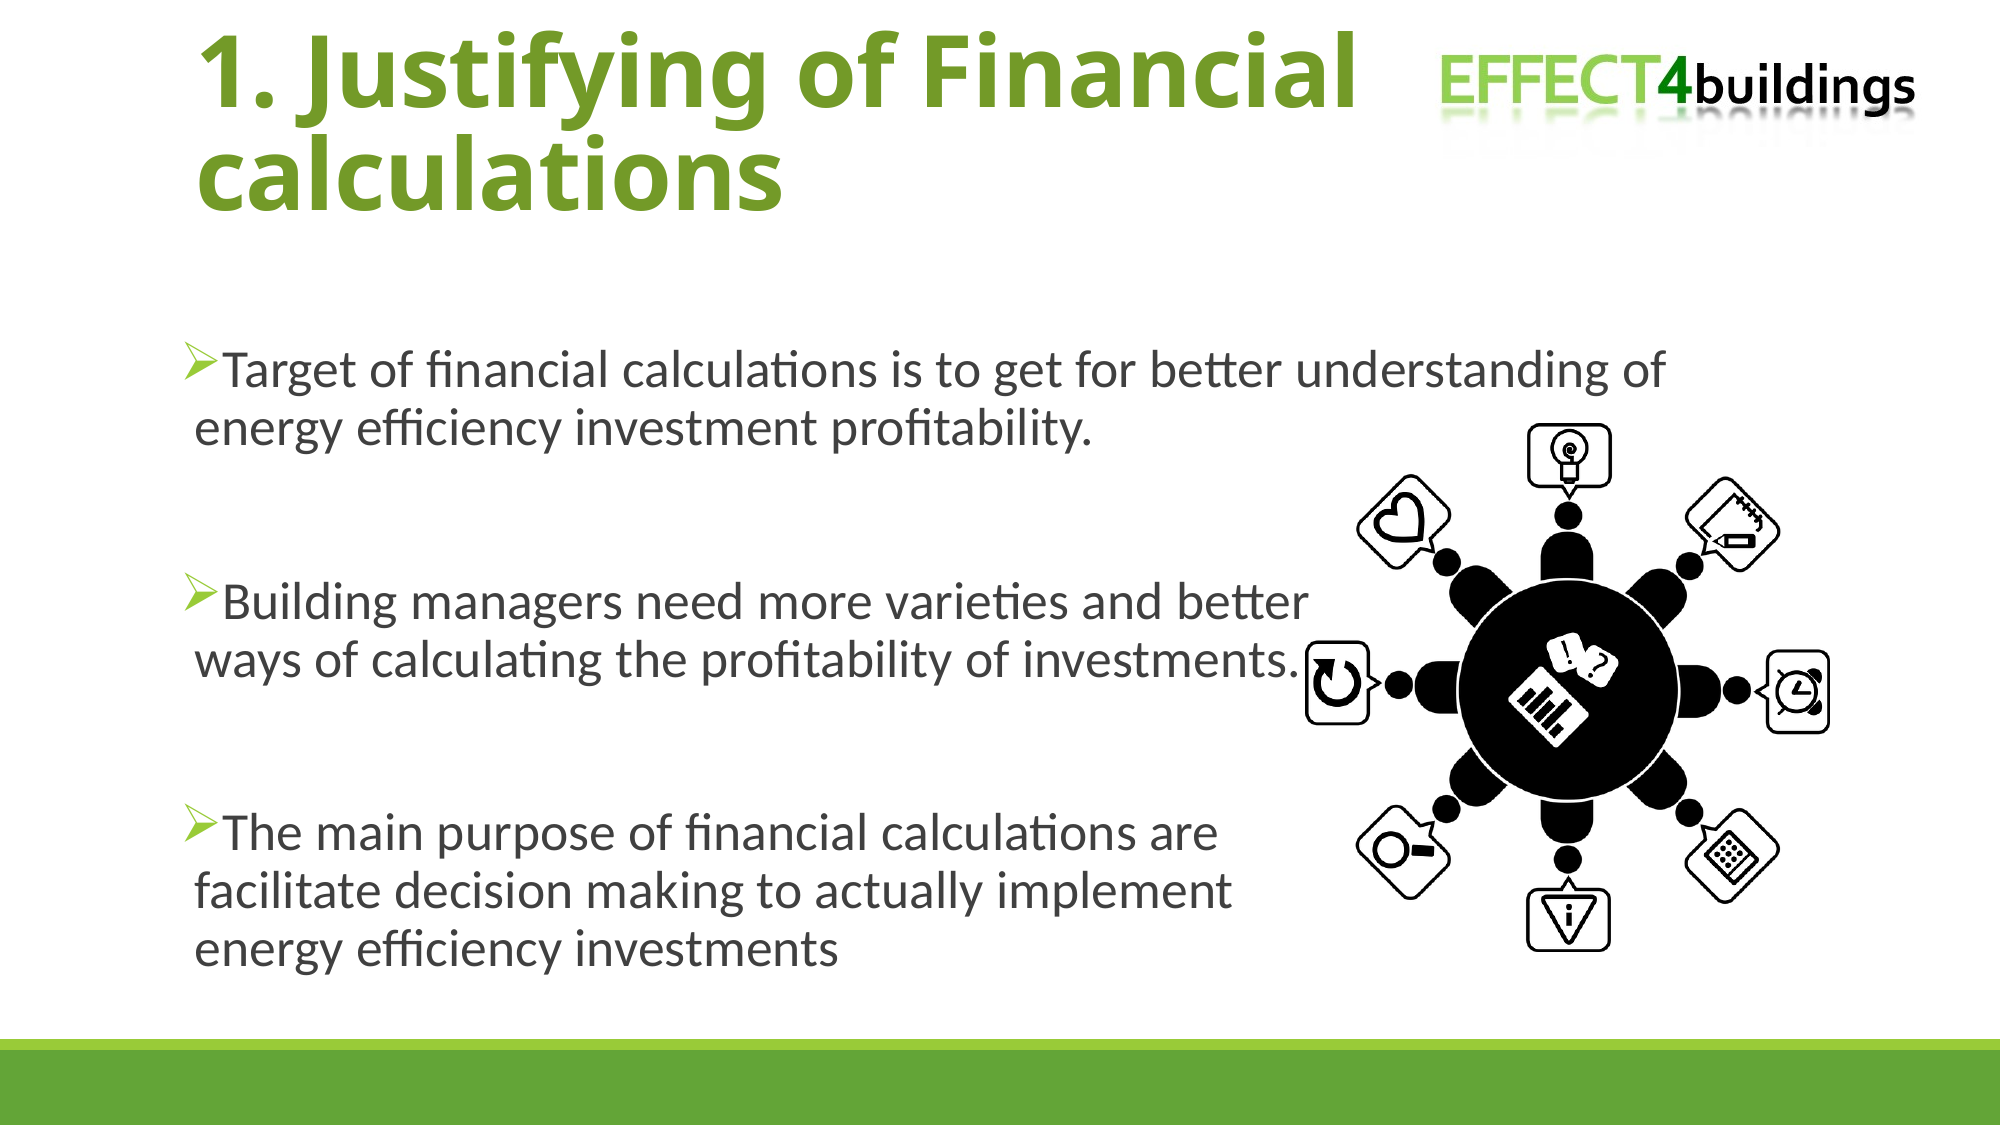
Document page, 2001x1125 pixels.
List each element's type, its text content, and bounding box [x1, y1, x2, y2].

title 1. Justifying of Financial calculations [180, 76, 1830, 238]
list Target of financial calculations is to get for better understanding of energy efficiency investment profitability. Building managers need more varieties and better ways of calculating the profitability of investments. The main purpose of financial calculations are facilitate decision making to actually implement energy efficiency investments [180, 334, 1830, 990]
picture [1356, 29, 2000, 203]
picture [1305, 423, 1831, 952]
